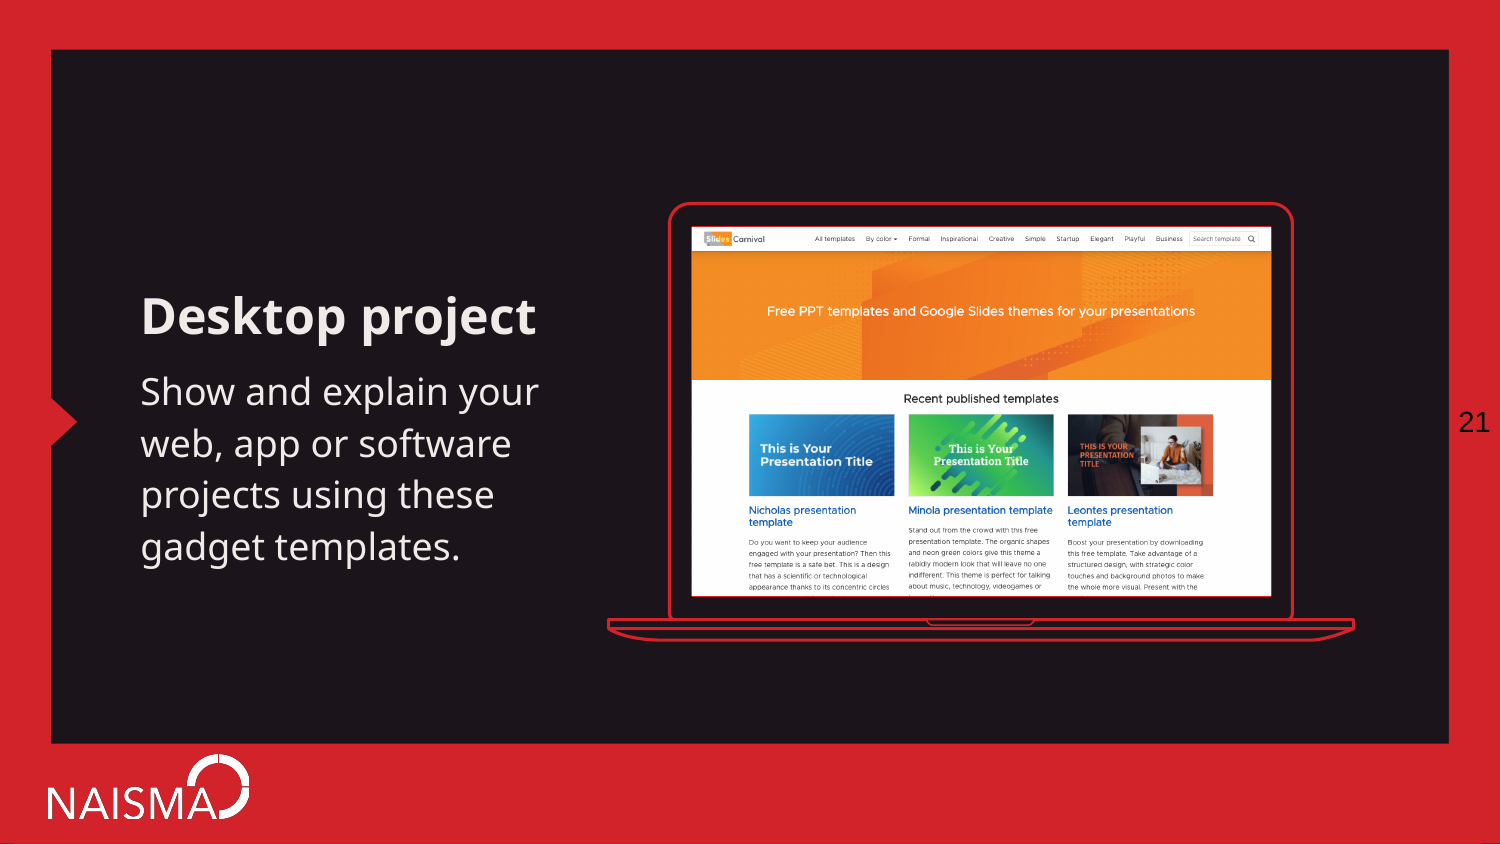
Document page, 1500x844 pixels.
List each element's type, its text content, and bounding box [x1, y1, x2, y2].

picture [691, 227, 1272, 596]
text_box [608, 203, 1354, 641]
picture [48, 754, 249, 819]
list Desktop project Show and explain your web, app or software projects using these gadget templates. [140, 61, 566, 783]
slide_number ‹#› [1449, 371, 1500, 472]
